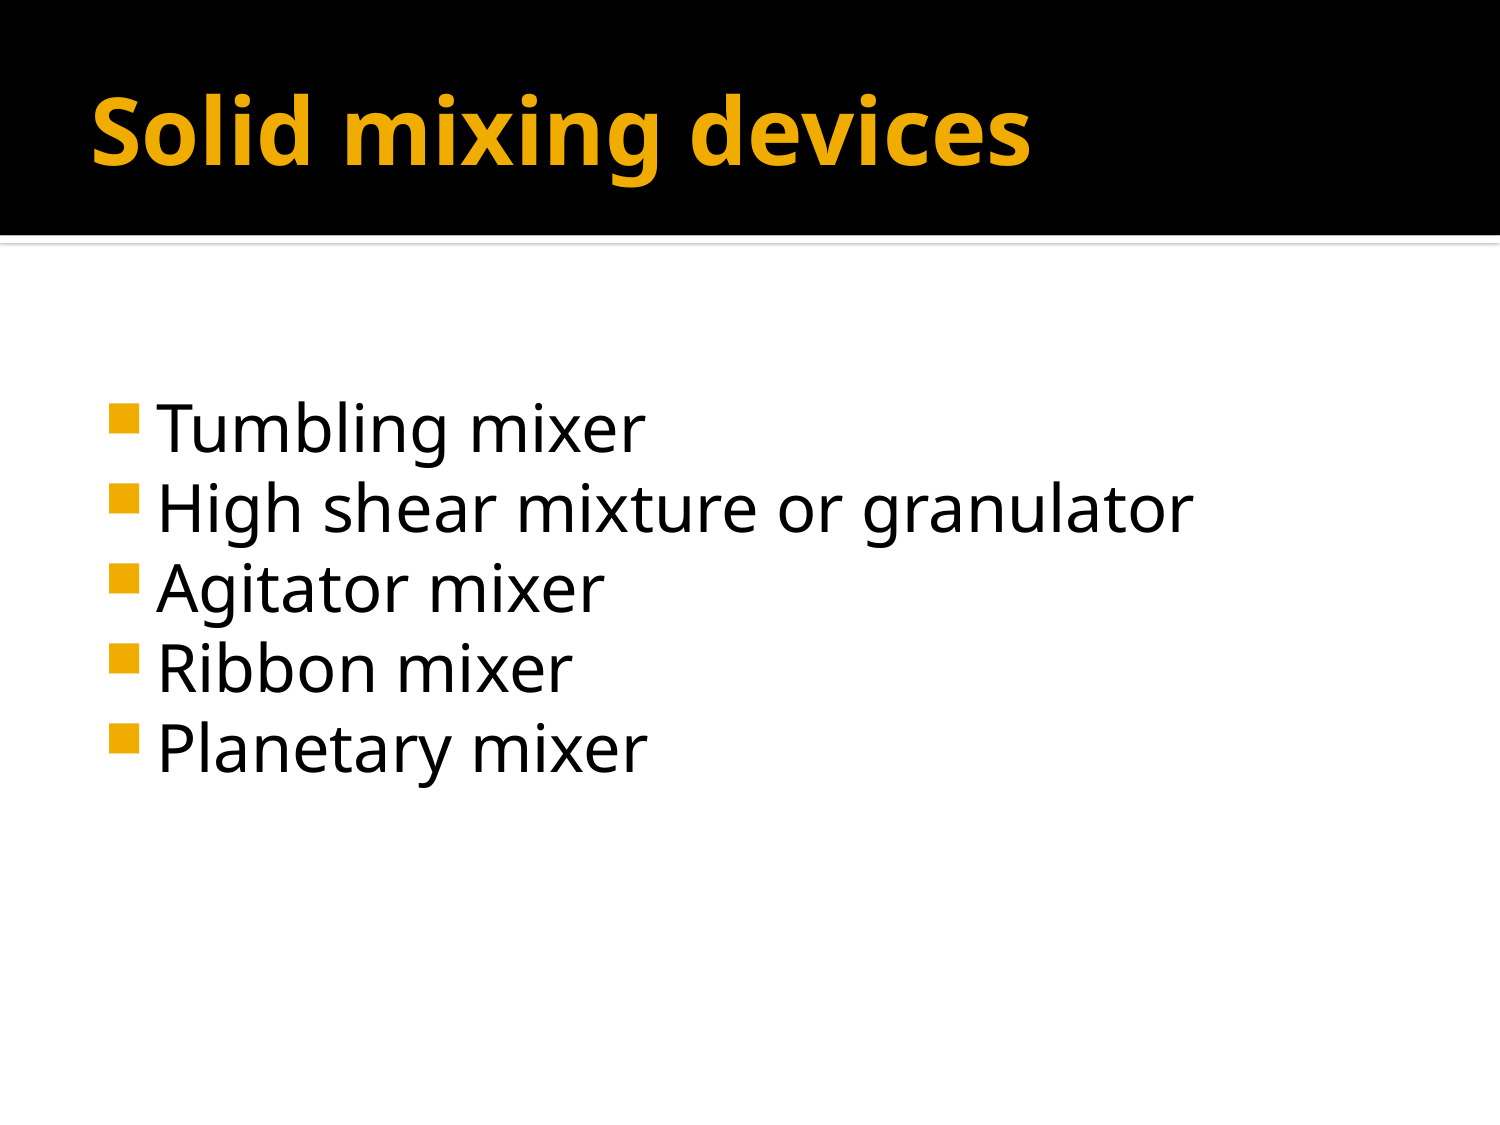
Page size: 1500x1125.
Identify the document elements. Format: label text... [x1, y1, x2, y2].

title Solid mixing devices [75, 25, 1425, 231]
list Tumbling mixer High shear mixture or granulator Agitator mixer Ribbon mixer Planetary mixer [75, 291, 1425, 1050]
